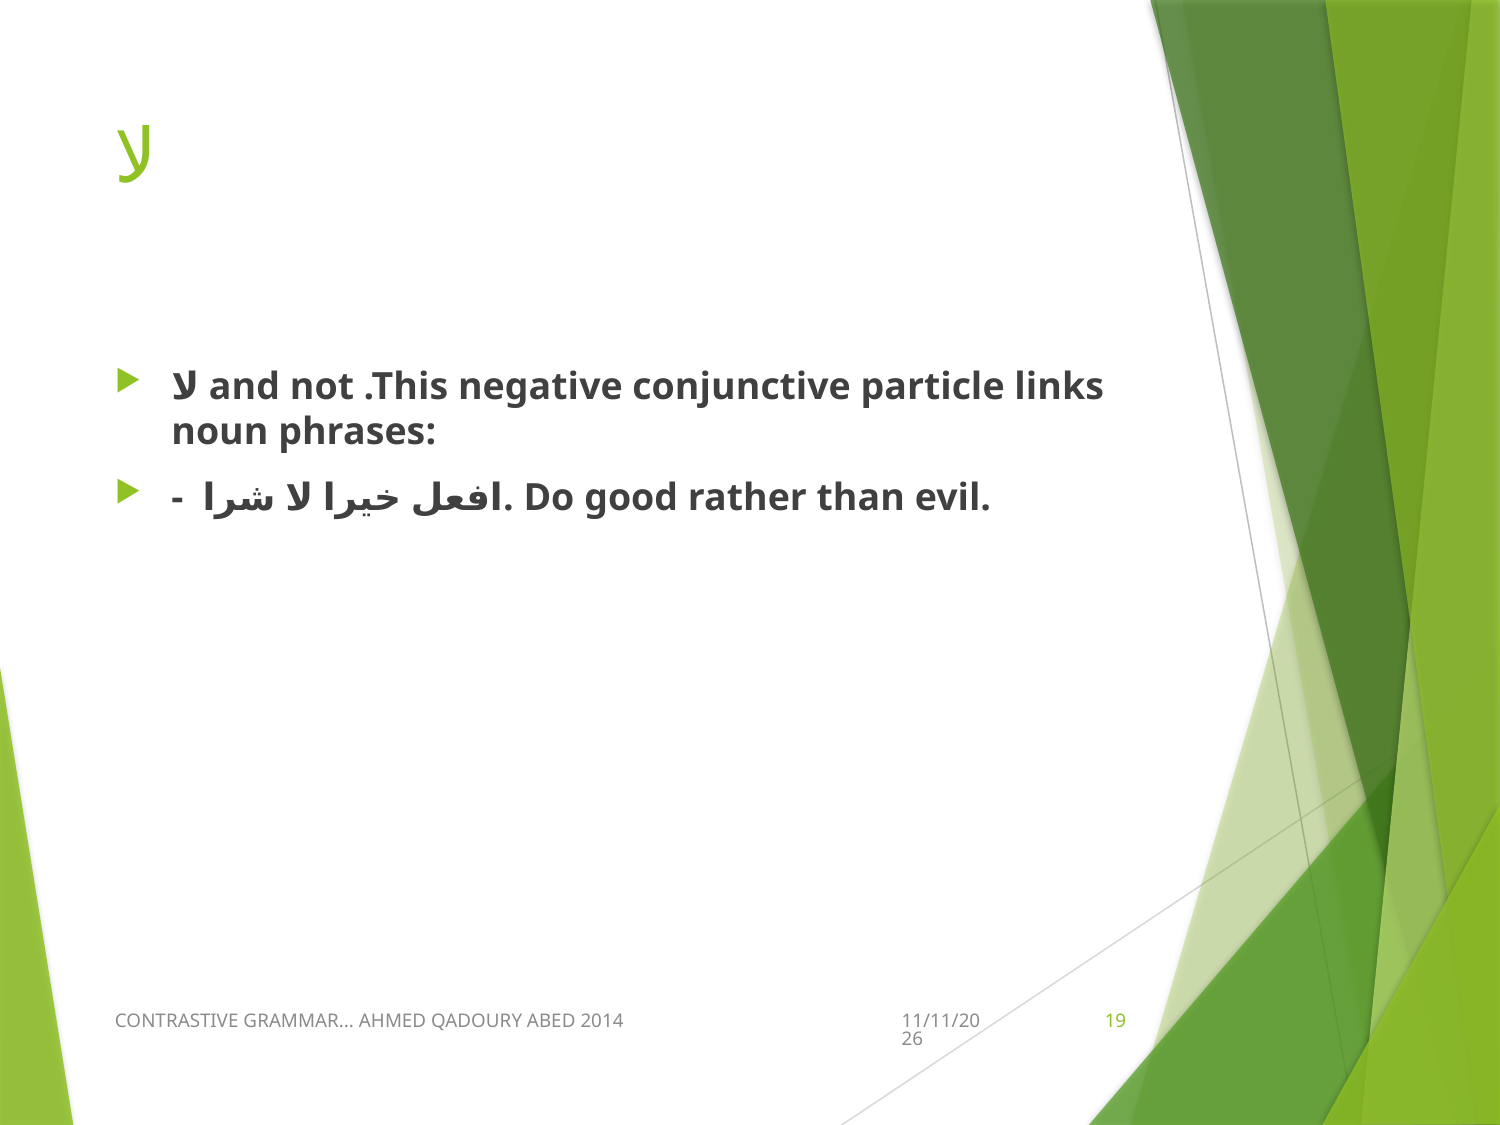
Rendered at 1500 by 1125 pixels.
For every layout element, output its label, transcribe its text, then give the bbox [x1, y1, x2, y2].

footer CONTRASTIVE GRAMMAR... AHMED QADOURY ABED 2014 [99, 991, 859, 1051]
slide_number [886, 991, 999, 1051]
title لا [99, 99, 1142, 317]
slide_number 19 [1057, 991, 1142, 1051]
list لا and not .This negative conjunctive particle links noun phrases: - افعل خيرا لا شرا. Do good rather than evil. [99, 354, 1142, 992]
